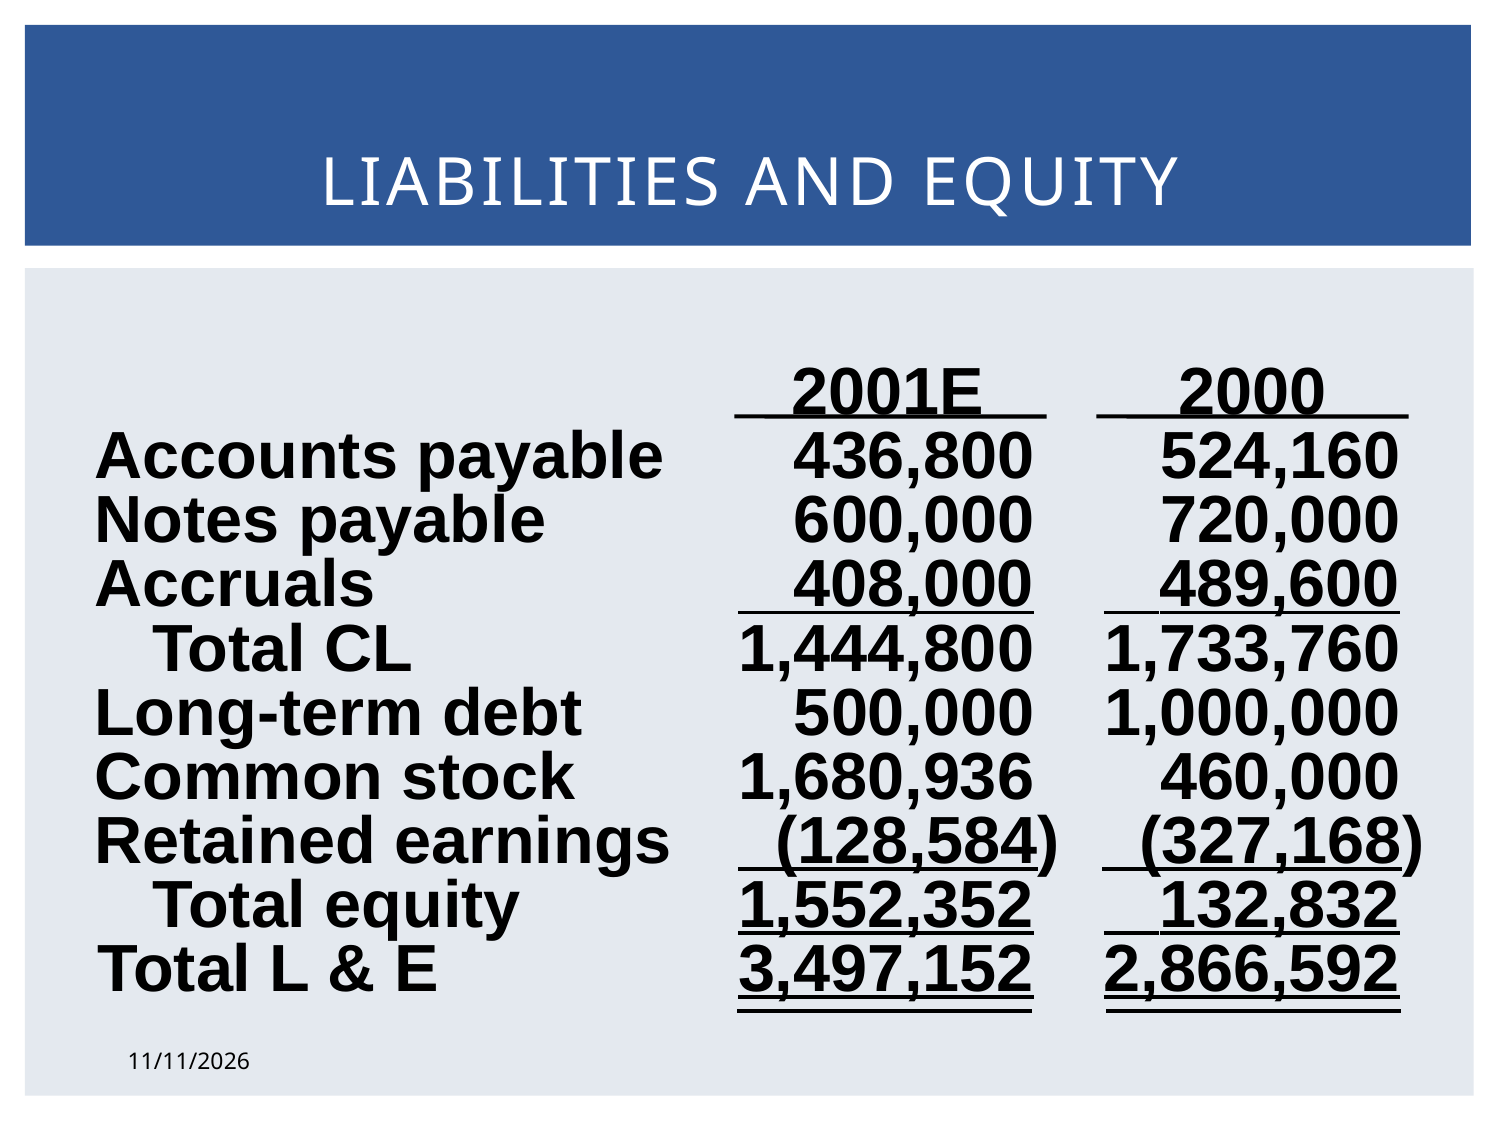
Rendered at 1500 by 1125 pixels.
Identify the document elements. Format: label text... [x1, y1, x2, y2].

text_box Total equity [81, 853, 537, 949]
title Liabilities and Equity [112, 125, 1388, 234]
text_box Total CL [81, 596, 430, 660]
text_box 1,733,760 [1089, 596, 1416, 660]
text_box 460,000 [1144, 724, 1416, 789]
text_box 2,866,592 [1088, 917, 1416, 1013]
text_box 500,000 [778, 660, 1050, 724]
text_box 436,800 [778, 404, 1050, 468]
text_box Retained earnings [79, 789, 688, 885]
text_box 2001E [776, 340, 999, 416]
text_box 1,444,800 [723, 596, 1050, 692]
text_box Common stock [79, 724, 592, 789]
text_box (128,584) [723, 789, 1076, 885]
text_box Accruals [79, 532, 392, 628]
text_box Total L & E [82, 917, 455, 1013]
text_box 600,000 [778, 468, 1050, 532]
text_box Notes payable [79, 468, 562, 564]
text_box 1,552,352 [723, 853, 1050, 917]
text_box 1,680,936 [723, 724, 1050, 789]
text_box 489,600 [1088, 532, 1416, 628]
text_box 3,497,152 [723, 917, 1050, 1013]
text_box (327,168) [1087, 789, 1458, 885]
text_box Accounts payable [79, 404, 681, 500]
text_box 720,000 [1144, 468, 1416, 532]
text_box 408,000 [723, 532, 1050, 596]
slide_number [112, 1025, 425, 1100]
text_box 1,000,000 [1089, 660, 1416, 756]
text_box 132,832 [1088, 853, 1416, 917]
text_box 524,160 [1144, 404, 1416, 468]
text_box 2000 [1162, 340, 1342, 404]
text_box Long-term debt [79, 660, 599, 756]
